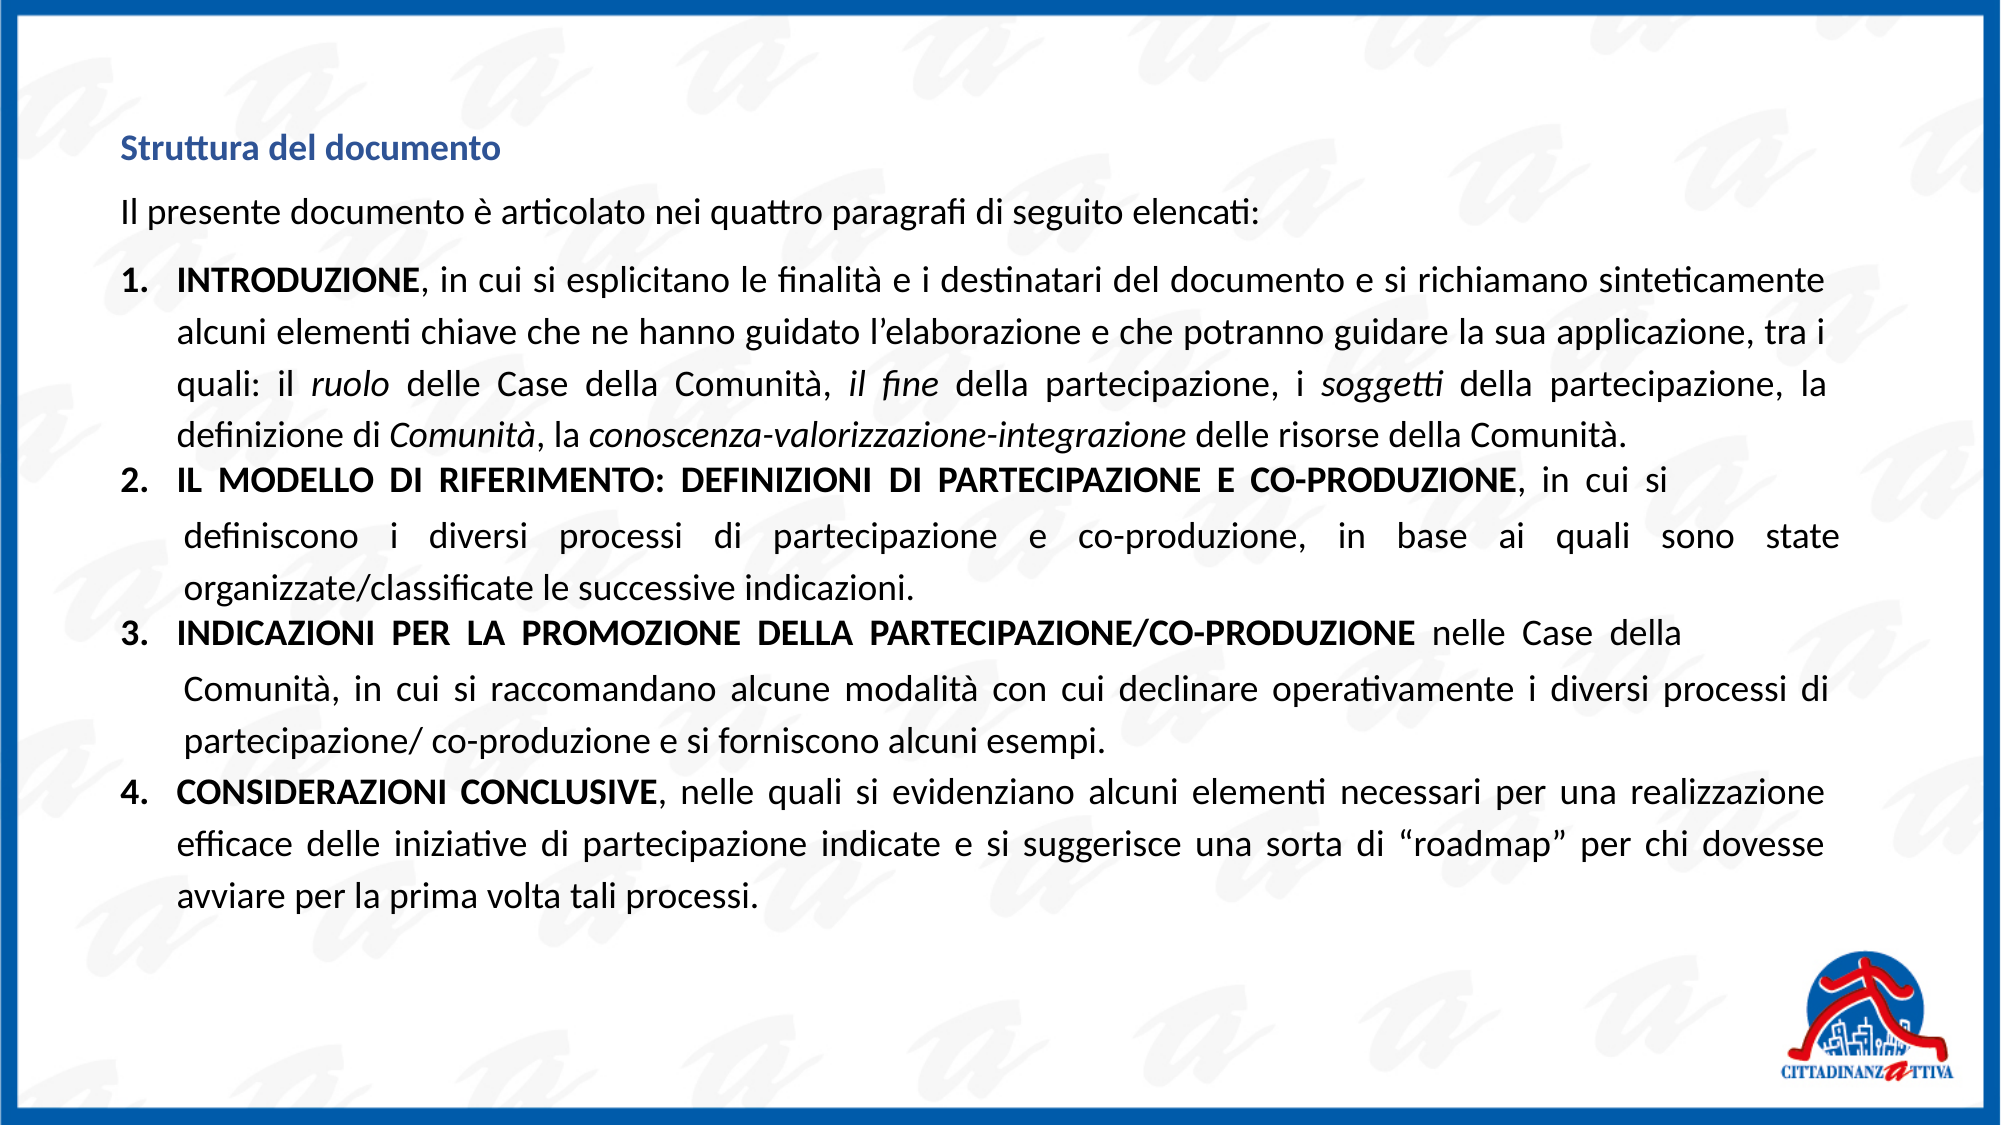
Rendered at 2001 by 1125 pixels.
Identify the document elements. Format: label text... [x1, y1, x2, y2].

picture [0, 0, 2001, 1125]
text_box Struttura del documento Il presente documento è articolato nei quattro paragrafi di seguito elencati: INTRODUZIONE, in cui si esplicitano le finalità e i destinatari del documento e si richiamano sinteticamente alcuni elementi chiave che ne hanno guidato l’elaborazione e che potranno guidare la sua applicazione, tra i quali: il ruolo delle Case della Comunità, il fine della partecipazione, i soggetti della partecipazione, la definizione di Comunità, la conoscenza-valorizzazione-integrazione delle risorse della Comunità. IL MODELLO DI RIFERIMENTO: DEFINIZIONI DI PARTECIPAZIONE E CO-PRODUZIONE, in cui si definiscono i diversi processi di partecipazione e co-produzione, in base ai quali sono state organizzate/classificate le successive indicazioni. INDICAZIONI PER LA PROMOZIONE DELLA PARTECIPAZIONE/CO-PRODUZIONE nelle Case della Comunità, in cui si raccomandano alcune modalità con cui declinare operativamente i diversi processi di partecipazione/ co-produzione e si forniscono alcuni esempi. CONSIDERAZIONI CONCLUSIVE, nelle quali si evidenziano alcuni elementi necessari per una realizzazione efficace delle iniziative di partecipazione indicate e si suggerisce una sorta di “roadmap” per chi dovesse avviare per la prima volta tali processi. [105, 115, 1856, 924]
